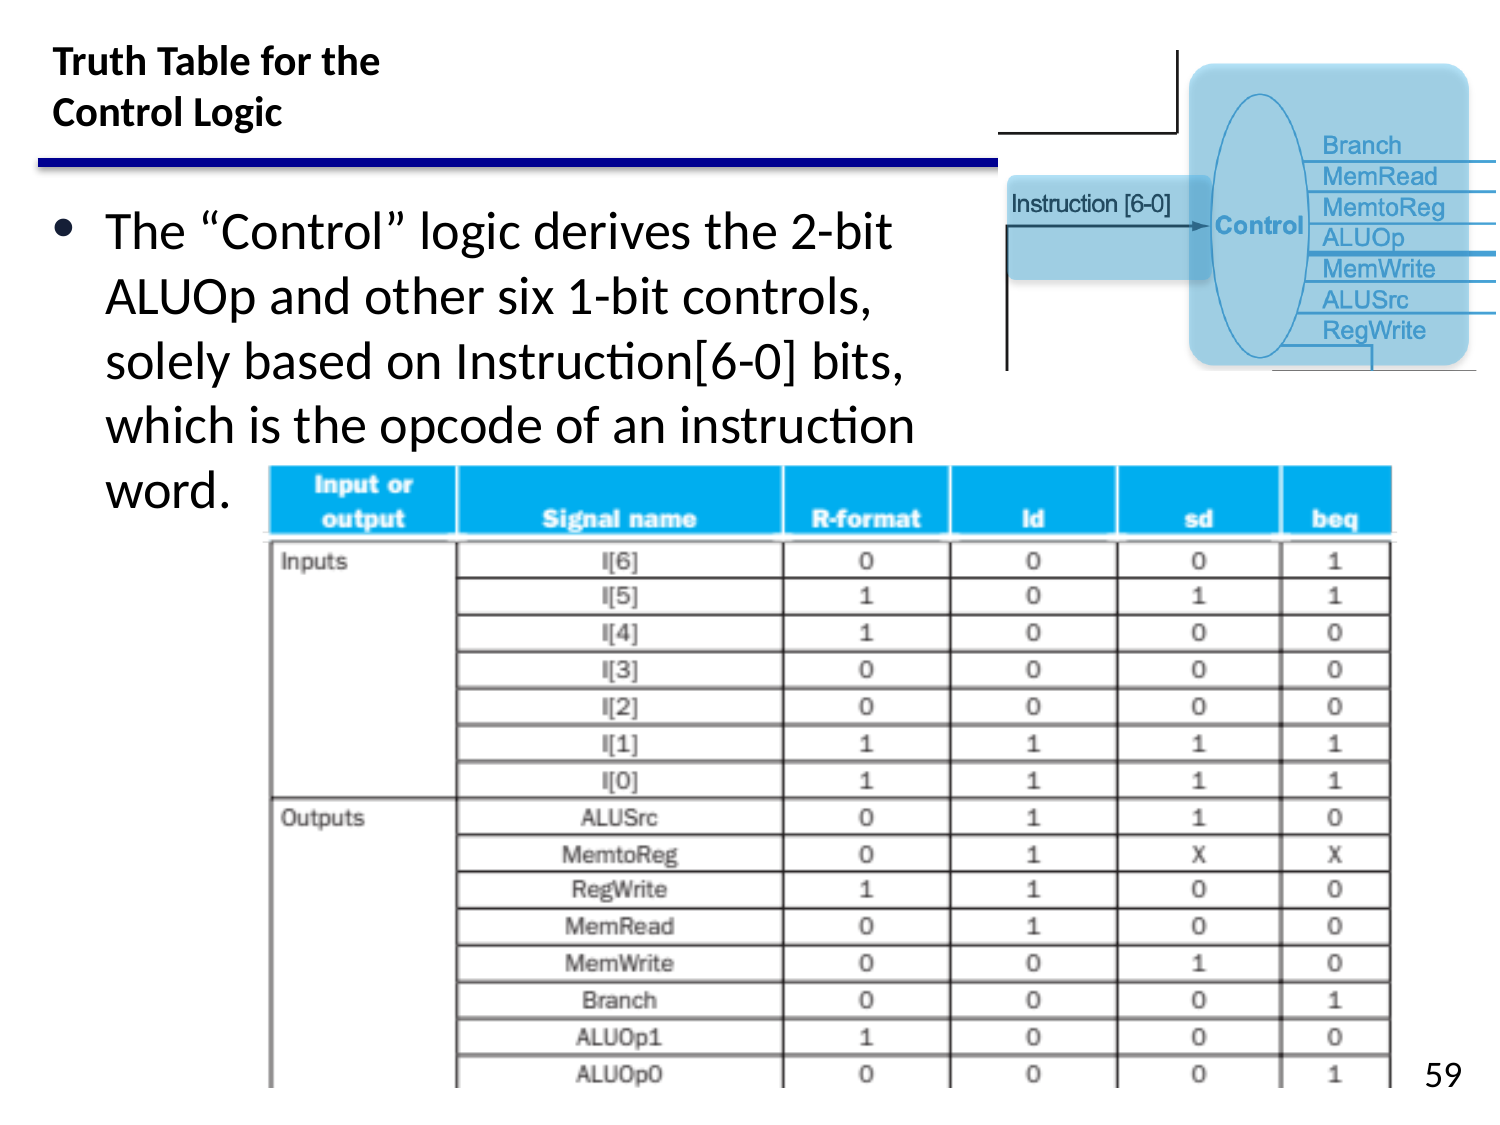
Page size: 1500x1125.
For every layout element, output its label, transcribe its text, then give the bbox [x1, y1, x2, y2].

picture [998, 49, 1497, 371]
list The “Control” logic derives the 2-bit ALUOp and other six 1-bit controls, solely based on Instruction[6-0] bits, which is the opcode of an instruction word. [37, 187, 1013, 1043]
slide_number 59 [1127, 1042, 1478, 1103]
title Truth Table for the Control Logic [37, 24, 1475, 143]
picture [262, 464, 1398, 1089]
